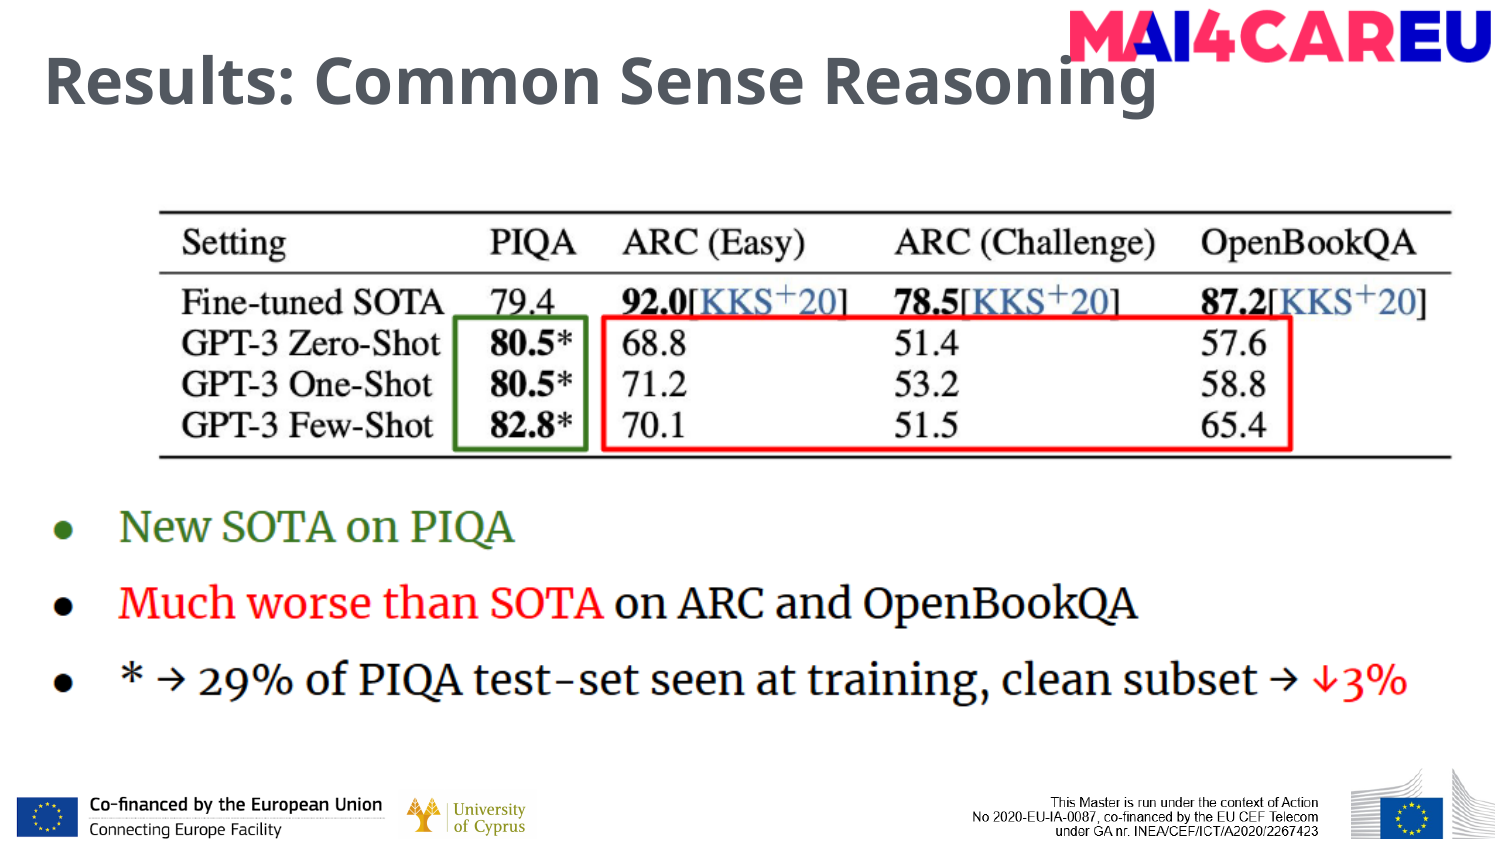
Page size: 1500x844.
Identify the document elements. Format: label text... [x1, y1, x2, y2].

picture [11, 784, 394, 844]
picture [1069, 0, 1497, 71]
picture [34, 177, 1466, 715]
title Results: Common Sense Reasoning [33, 29, 1464, 103]
picture [398, 789, 537, 839]
picture [970, 765, 1500, 839]
